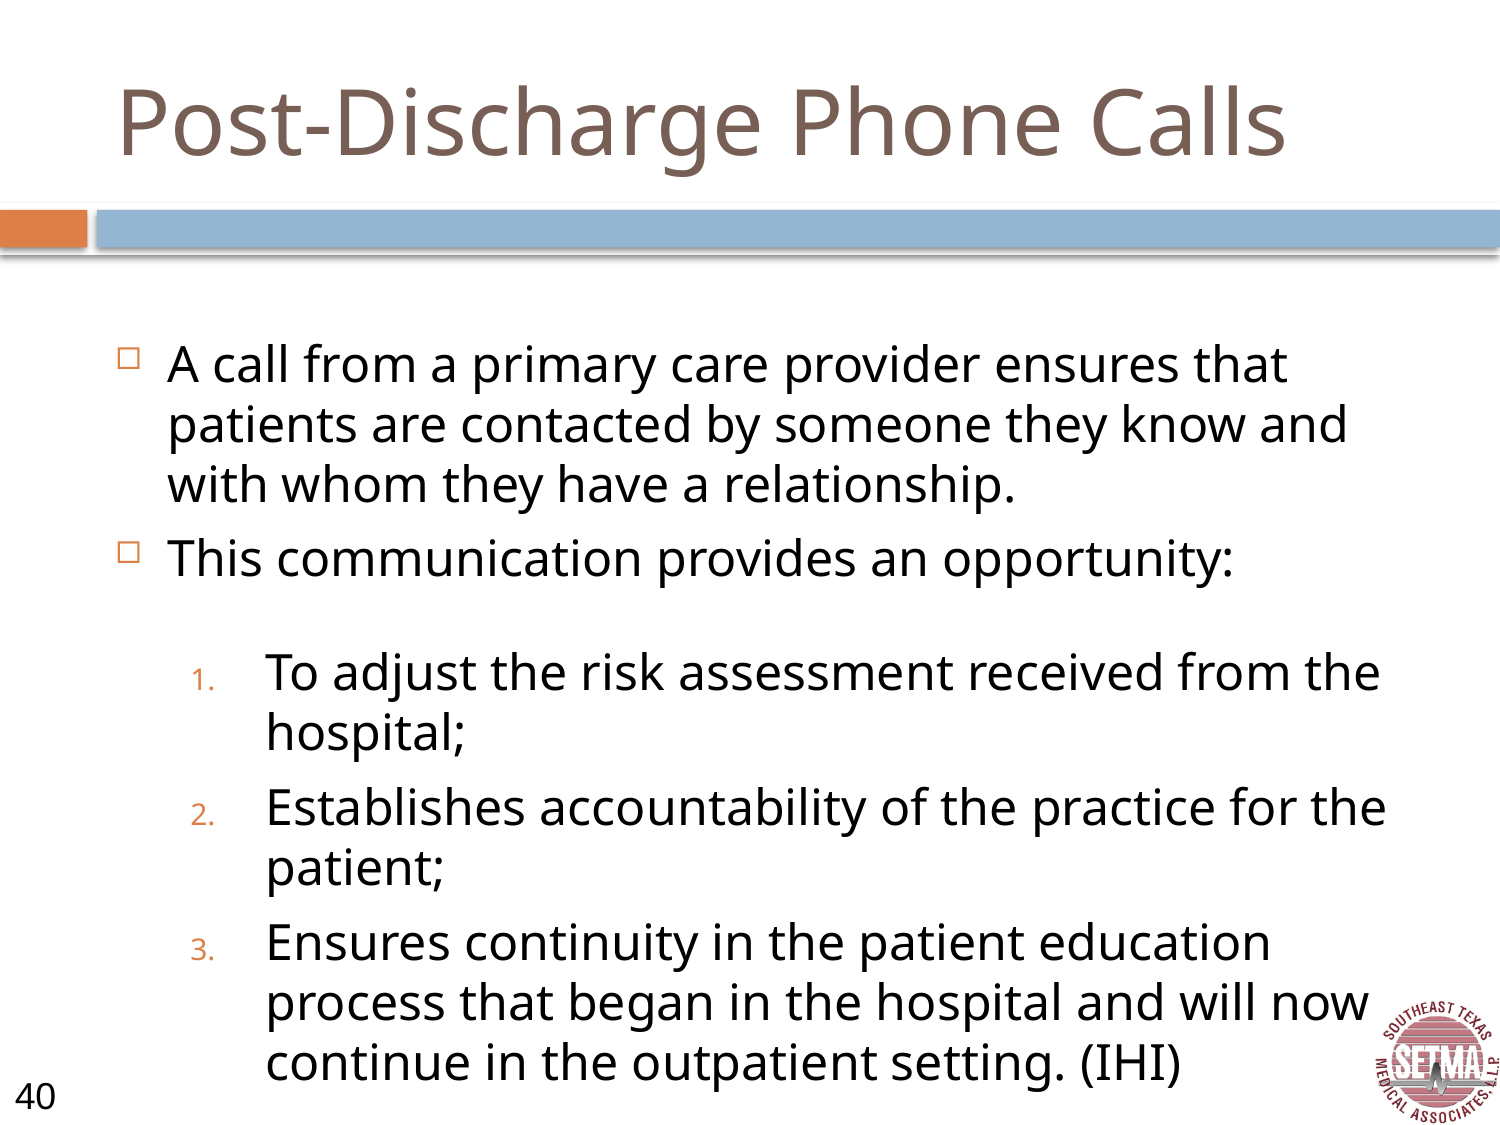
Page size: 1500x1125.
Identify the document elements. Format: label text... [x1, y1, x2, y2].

title Post-Discharge Phone Calls [100, 37, 1438, 200]
picture [1374, 999, 1500, 1125]
list A call from a primary care provider ensures that patients are contacted by someone they know and with whom they have a relationship. This communication provides an opportunity: To adjust the risk assessment received from the hospital; Establishes accountability of the practice for the patient; Ensures continuity in the patient education process that began in the hospital and will now continue in the outpatient setting. (IHI) [100, 249, 1438, 1113]
